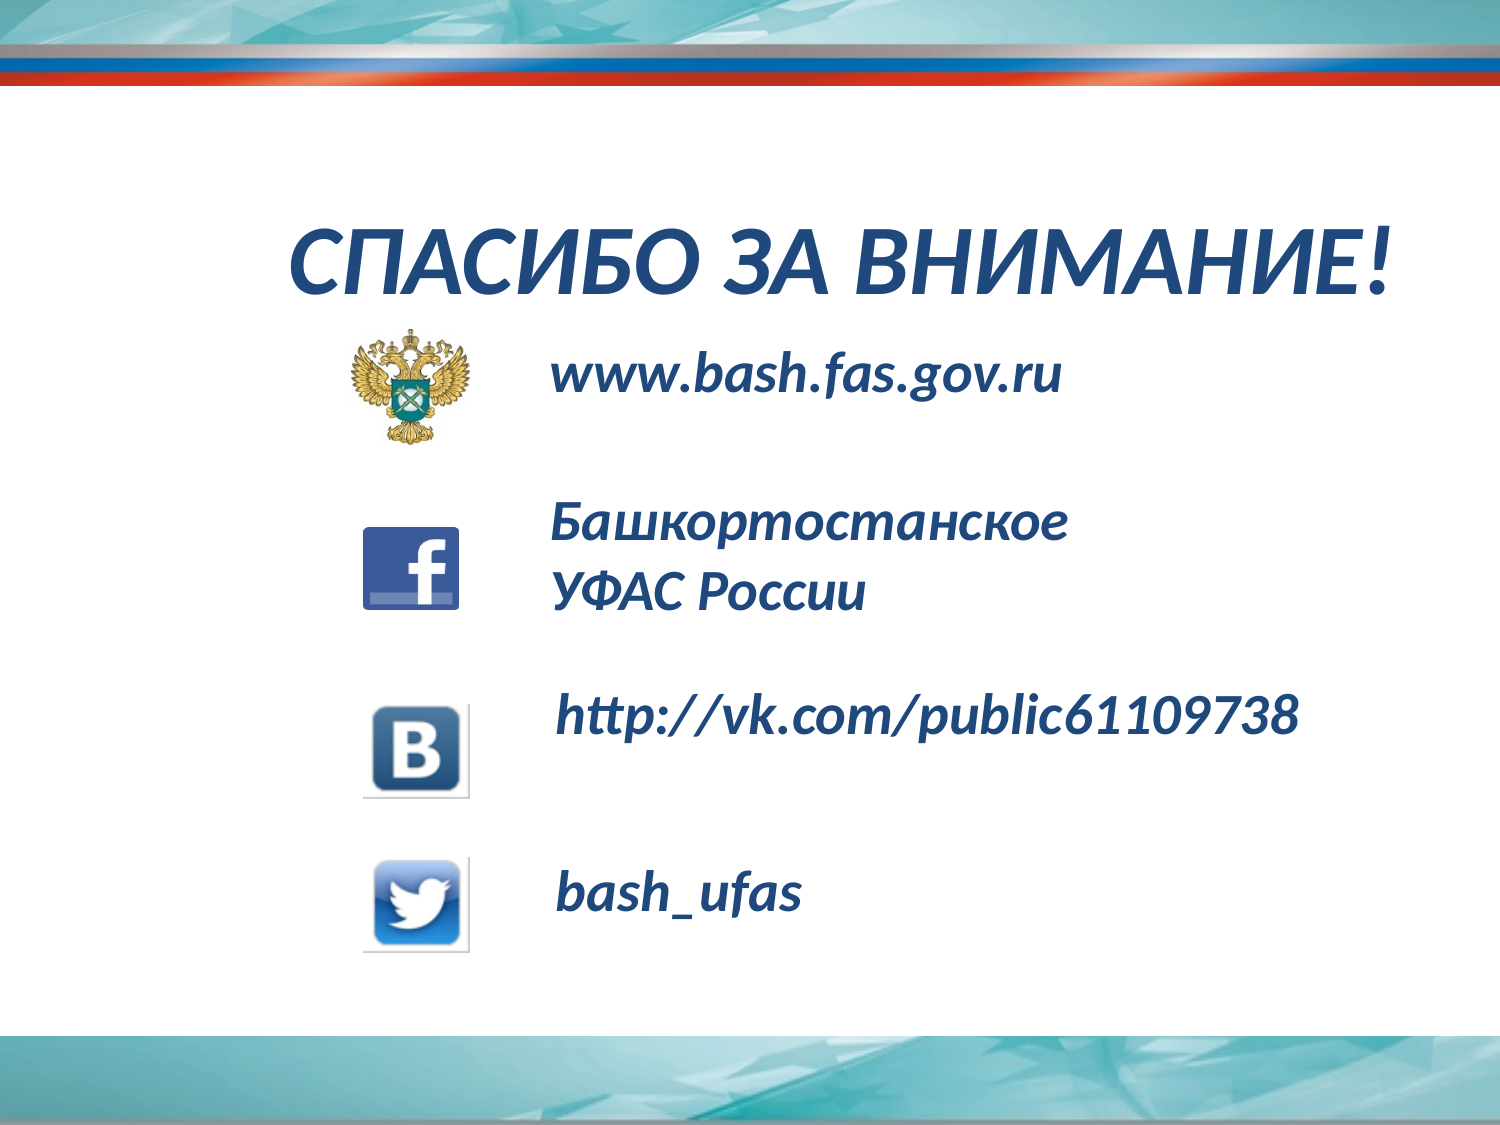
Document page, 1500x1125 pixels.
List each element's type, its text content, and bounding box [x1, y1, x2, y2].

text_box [351, 326, 1286, 708]
picture [0, 0, 1500, 87]
picture [363, 857, 471, 953]
text_box bash_ufas [540, 846, 1238, 931]
text_box СПАСИБО ЗА ВНИМАНИЕ! [189, 94, 1495, 493]
picture [0, 1036, 1500, 1125]
picture [363, 703, 471, 799]
text_box http://vk.com/public61109738 [540, 668, 1329, 754]
